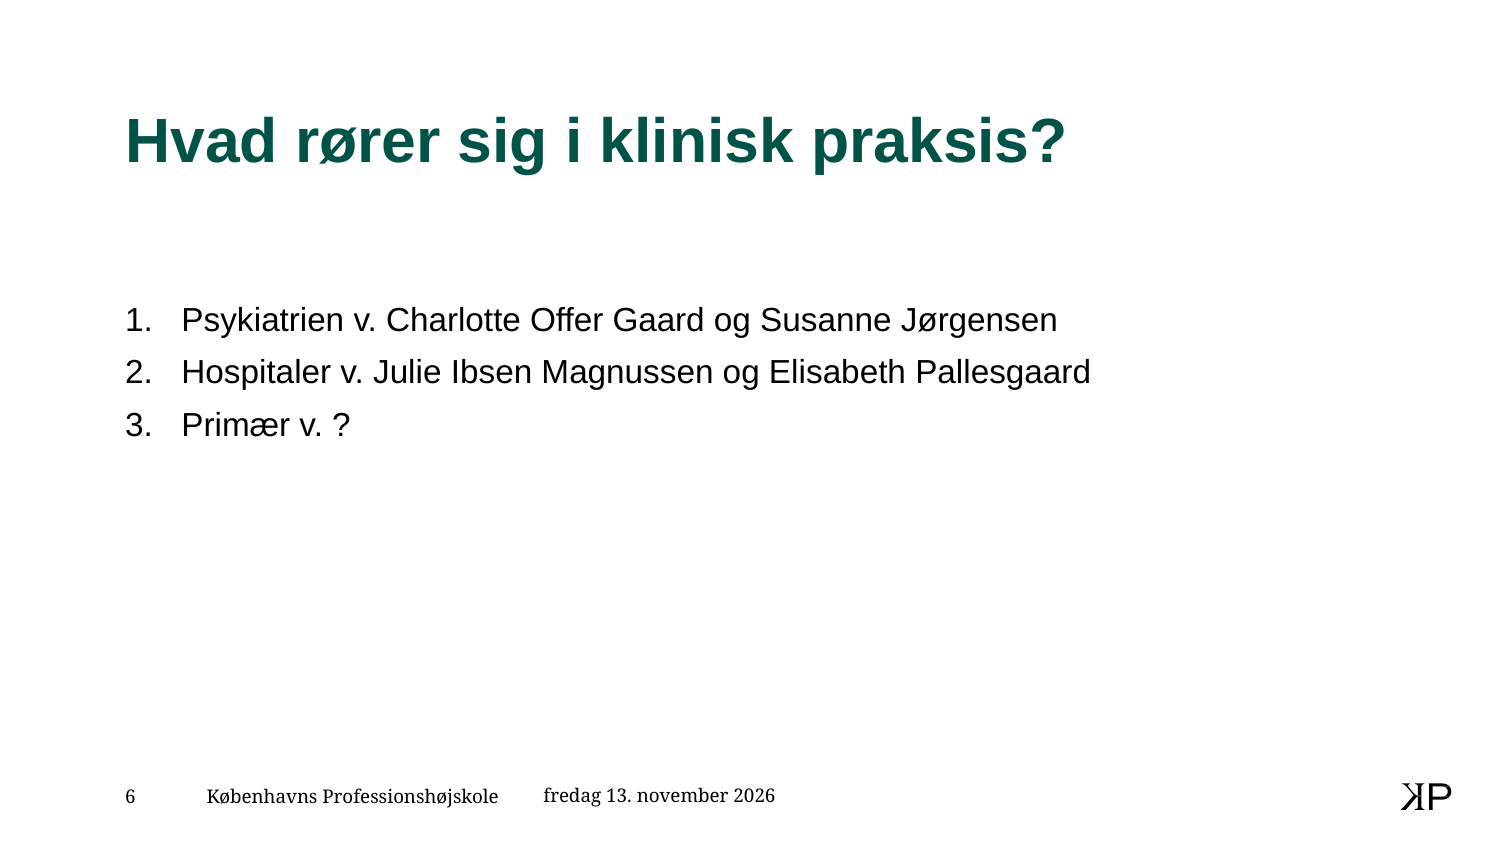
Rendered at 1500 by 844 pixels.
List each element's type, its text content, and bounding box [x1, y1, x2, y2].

title Hvad rører sig i klinisk praksis? [125, 108, 1354, 271]
list Psykiatrien v. Charlotte Offer Gaard og Susanne Jørgensen Hospitaler v. Julie Ibsen Magnussen og Elisabeth Pallesgaard Primær v. ? [125, 297, 1354, 724]
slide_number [543, 783, 963, 807]
